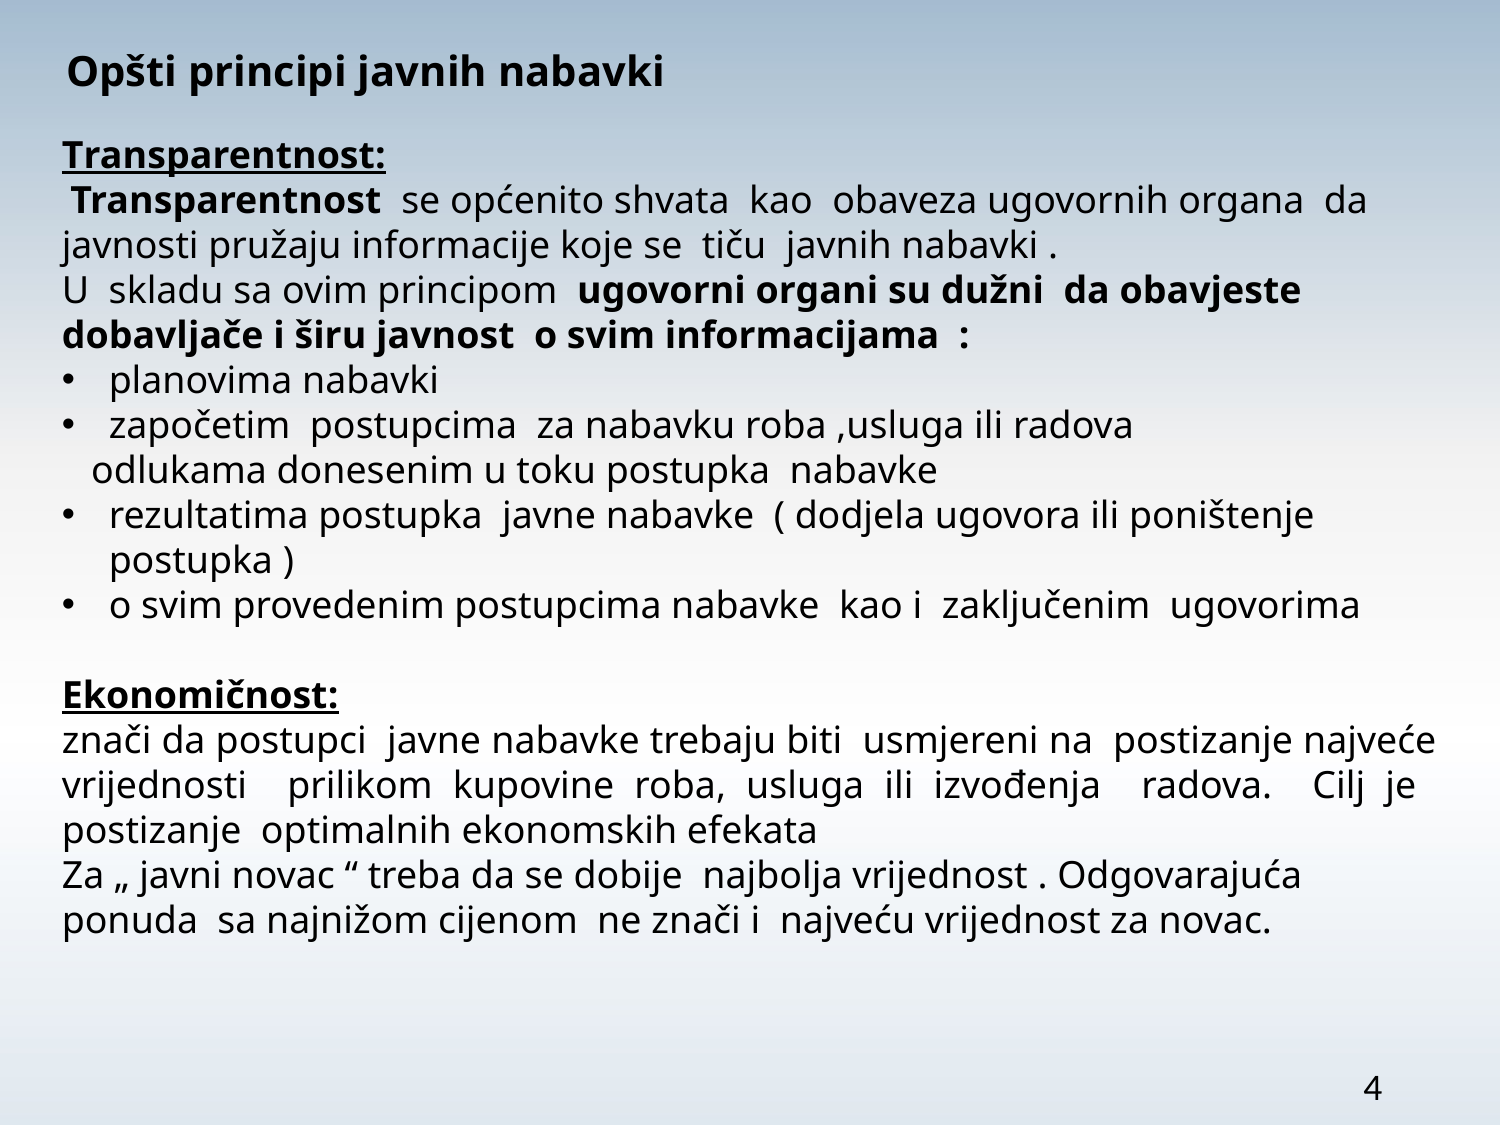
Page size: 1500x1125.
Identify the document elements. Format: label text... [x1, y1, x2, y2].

picture [0, 0, 1500, 1125]
text_box Transparentnost: Transparentnost se općenito shvata kao obaveza ugovornih organa da javnosti pružaju informacije koje se tiču javnih nabavki . U skladu sa ovim principom ugovorni organi su dužni da obavjeste dobavljače i širu javnost o svim informacijama : planovima nabavki započetim postupcima za nabavku roba ,usluga ili radova odlukama donesenim u toku postupka nabavke rezultatima postupka javne nabavke ( dodjela ugovora ili poništenje postupka ) o svim provedenim postupcima nabavke kao i zaključenim ugovorima Ekonomičnost: znači da postupci javne nabavke trebaju biti usmjereni na postizanje najveće vrijednosti prilikom kupovine roba, usluga ili izvođenja radova. Cilj je postizanje optimalnih ekonomskih efekata Za „ javni novac “ treba da se dobije najbolja vrijednost . Odgovarajuća ponuda sa najnižom cijenom ne znači i najveću vrijednost za novac. [47, 123, 1453, 948]
text_box Opšti principi javnih nabavki [51, 37, 1402, 102]
